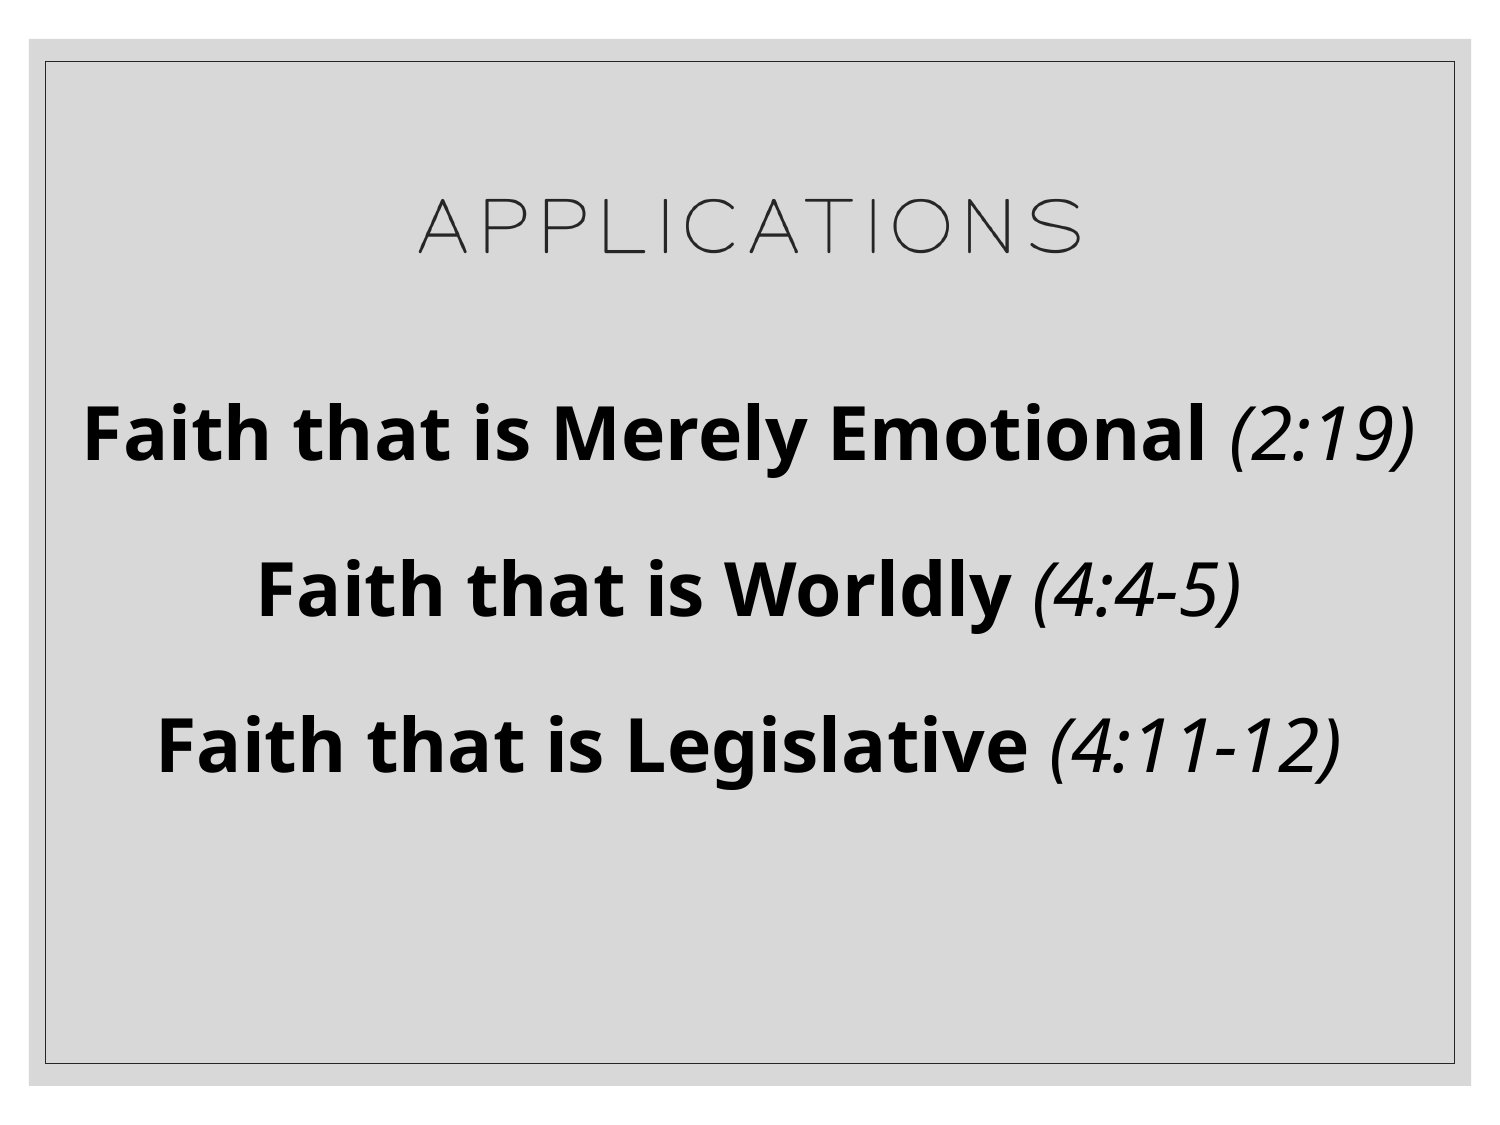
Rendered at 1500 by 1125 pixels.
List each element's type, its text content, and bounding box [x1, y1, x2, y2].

picture [52, 141, 1446, 323]
list Faith that is Merely Emotional (2:19) Faith that is Worldly (4:4-5) Faith that is Legislative (4:11-12) [55, 329, 1443, 832]
